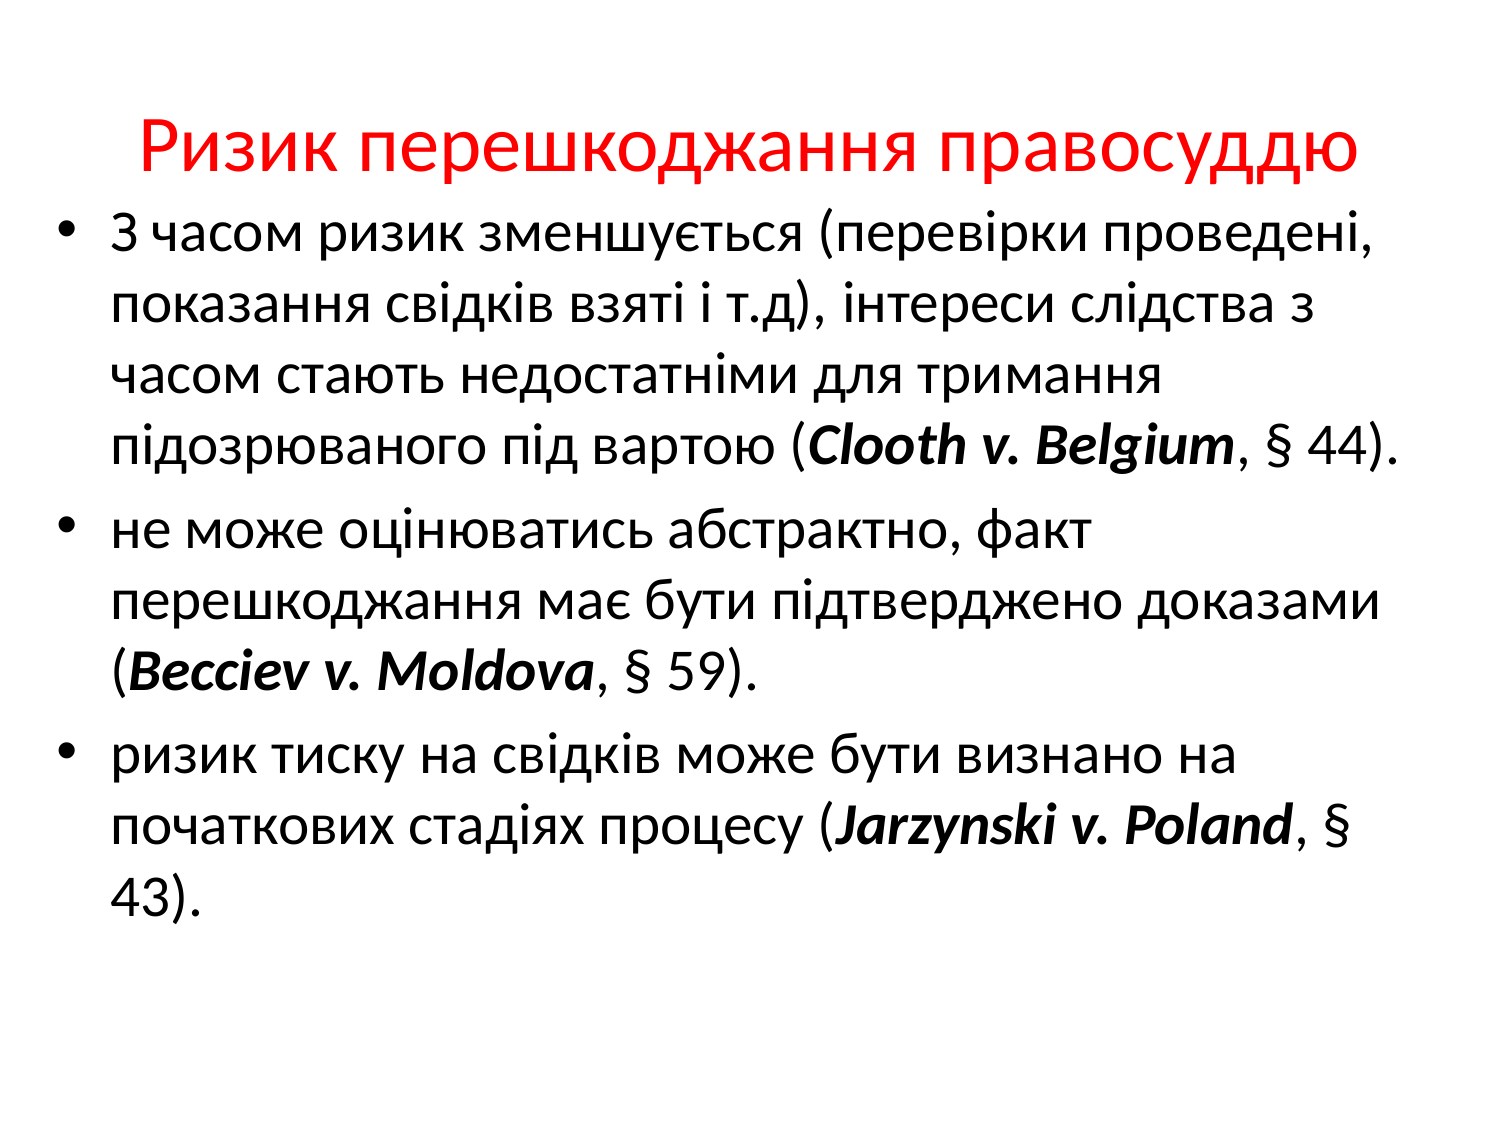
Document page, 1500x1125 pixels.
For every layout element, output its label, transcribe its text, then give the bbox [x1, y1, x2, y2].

list З часом ризик зменшується (перевірки проведені, показання свідків взяті і т.д), інтереси слідства з часом стають недостатніми для тримання підозрюваного під вартою (Clooth v. Belgium, § 44). не може оцінюватись абстрактно, факт перешкоджання має бути підтверджено доказами (Becciev v. Moldova, § 59). ризик тиску на свідків може бути визнано на початкових стадіях процесу (Jarzynski v. Poland, § 43). [41, 184, 1425, 1005]
title Ризик перешкоджання правосуддю [75, 45, 1425, 184]
